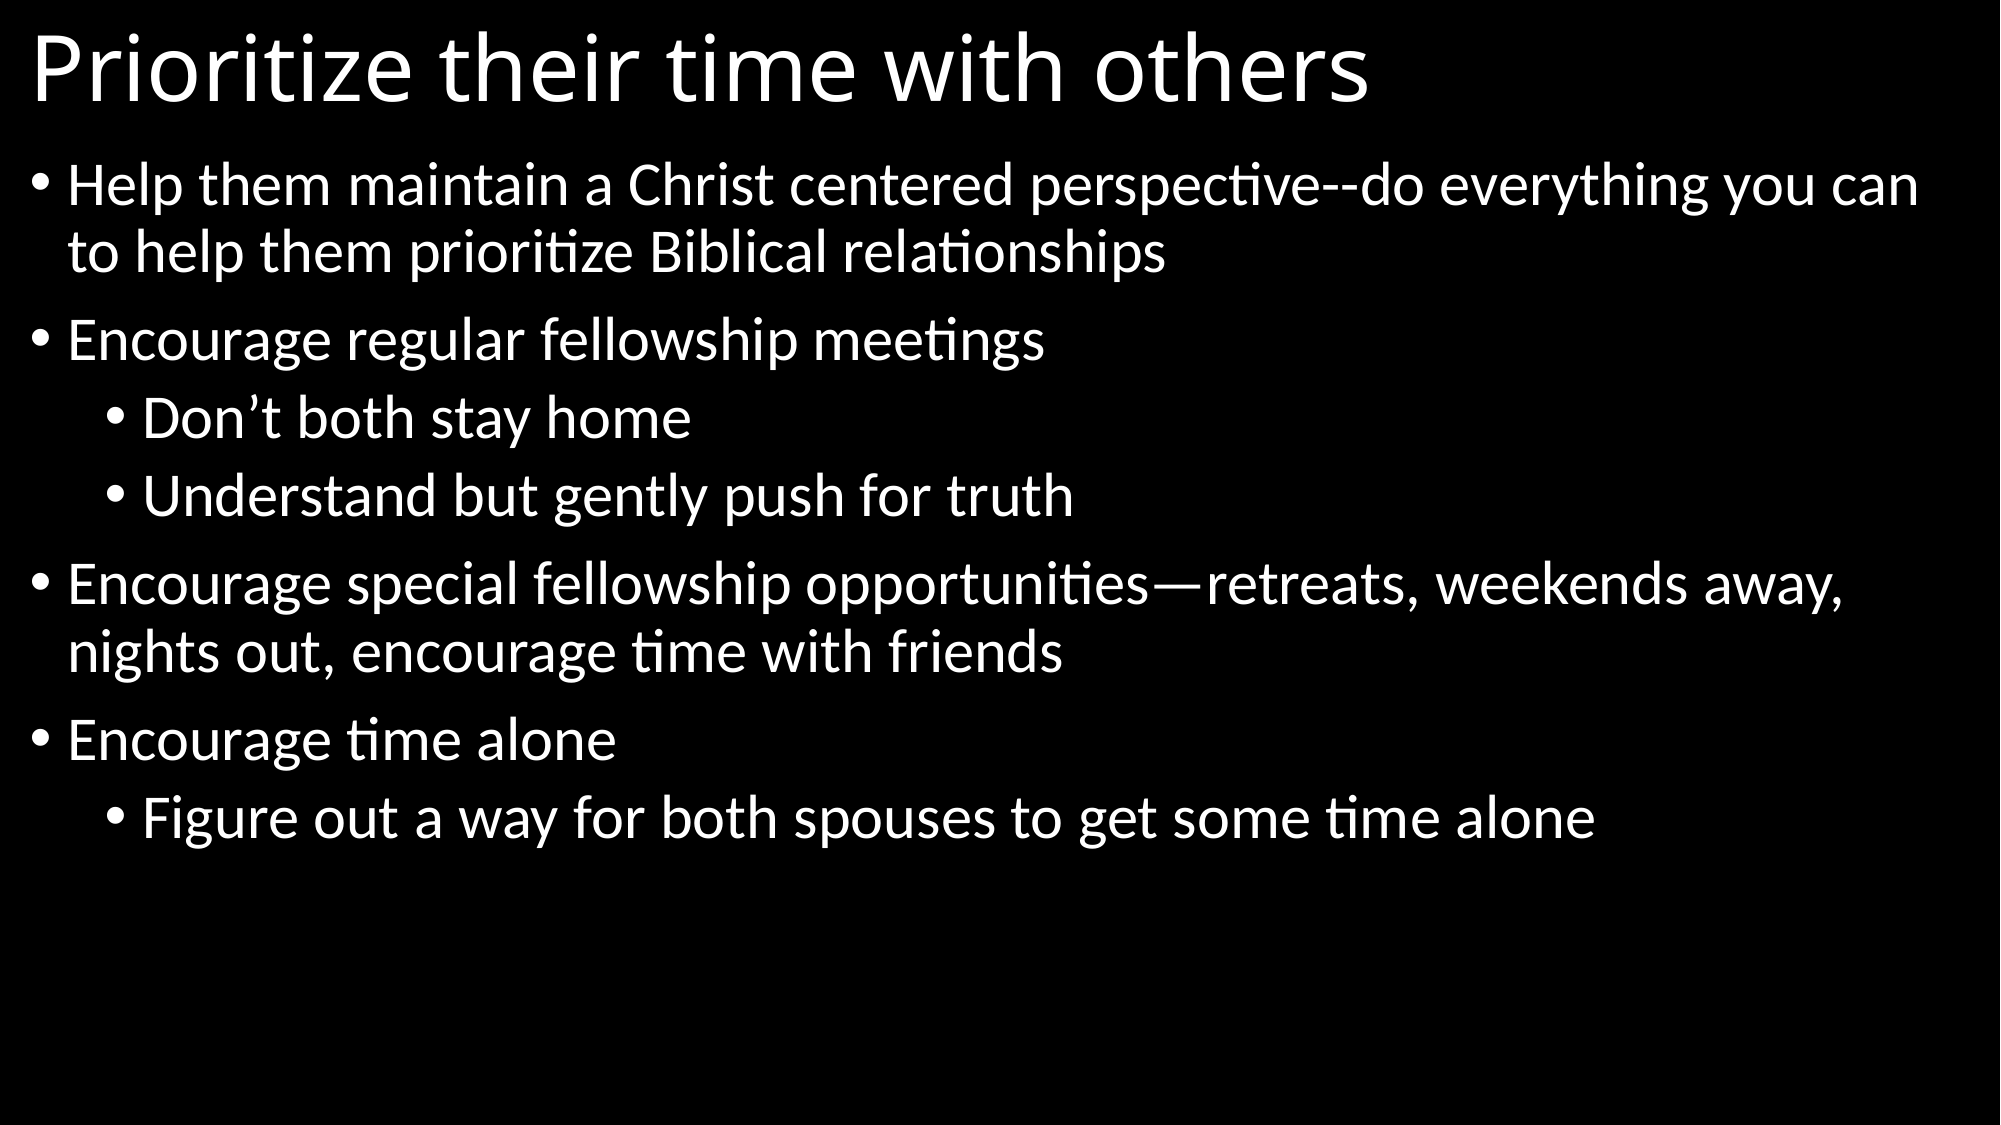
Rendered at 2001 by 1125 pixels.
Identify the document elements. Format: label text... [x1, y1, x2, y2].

list Help them maintain a Christ centered perspective--do everything you can to help them prioritize Biblical relationships Encourage regular fellowship meetings Don’t both stay home Understand but gently push for truth Encourage special fellowship opportunities—retreats, weekends away, nights out, encourage time with friends Encourage time alone Figure out a way for both spouses to get some time alone [14, 143, 2000, 1125]
title Prioritize their time with others [14, 0, 1863, 143]
